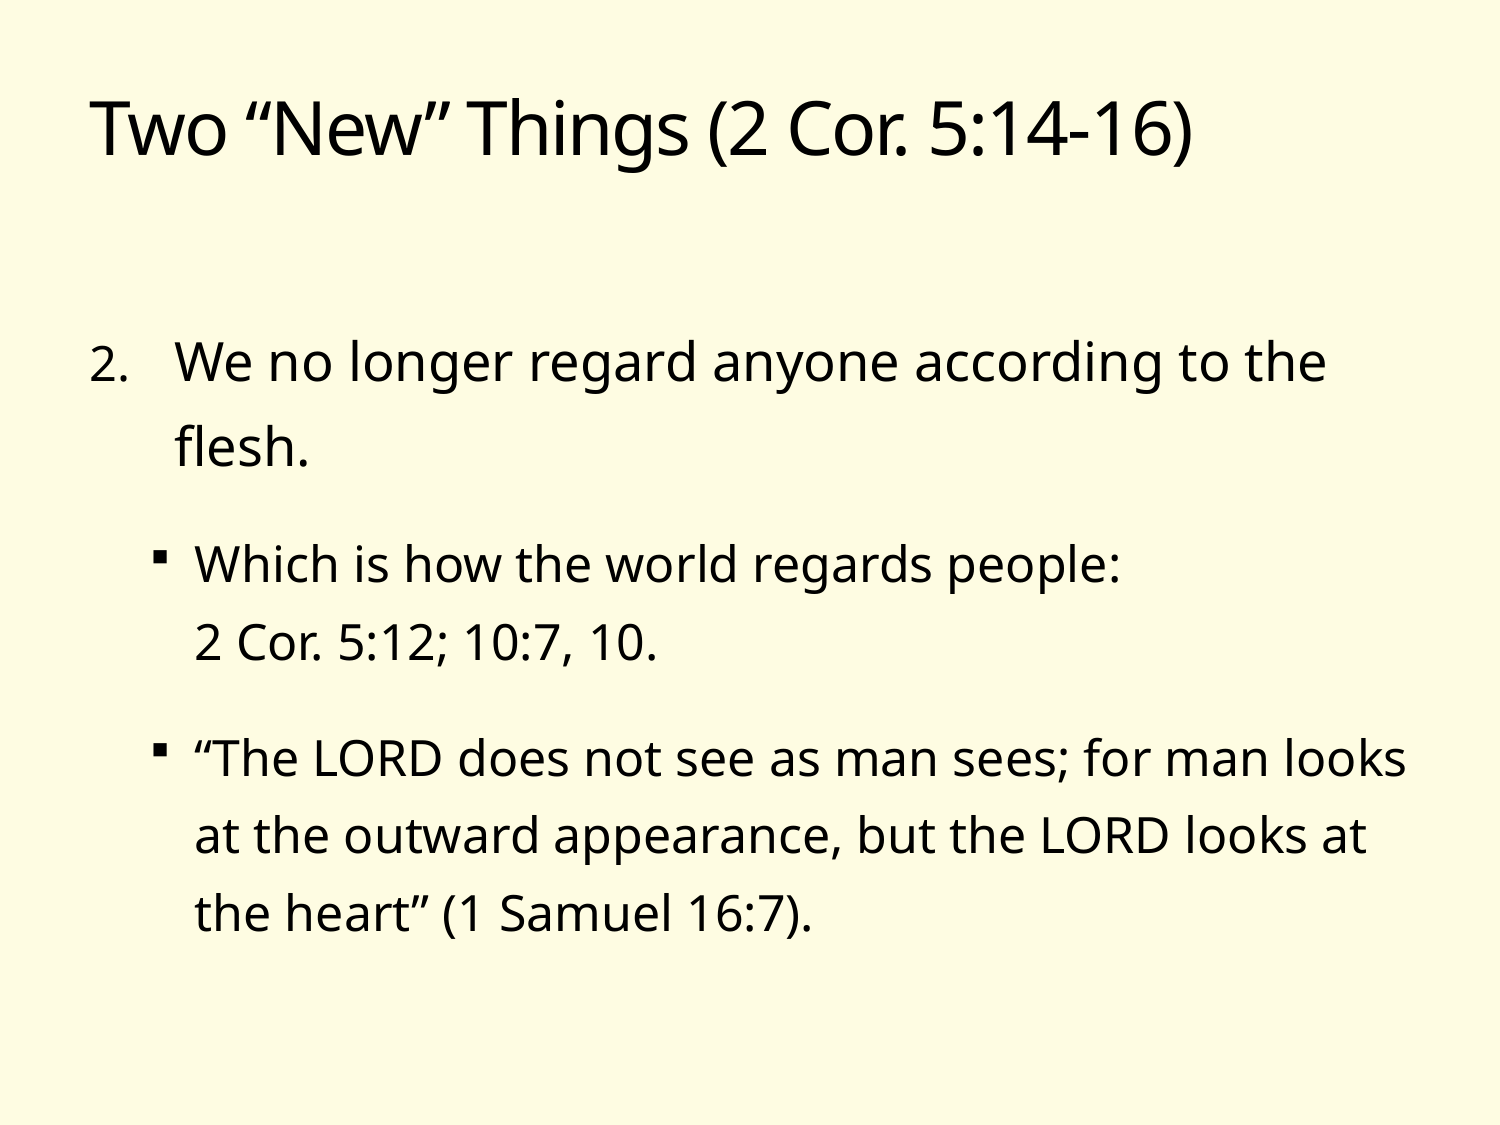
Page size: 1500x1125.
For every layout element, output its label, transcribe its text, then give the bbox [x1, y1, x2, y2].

list We no longer regard anyone according to the flesh. Which is how the world regards people: 2 Cor. 5:12; 10:7, 10. “The LORD does not see as man sees; for man looks at the outward appearance, but the LORD looks at the heart” (1 Samuel 16:7). [75, 249, 1425, 1000]
title Two “New” Things (2 Cor. 5:14-16) [74, 24, 1425, 225]
